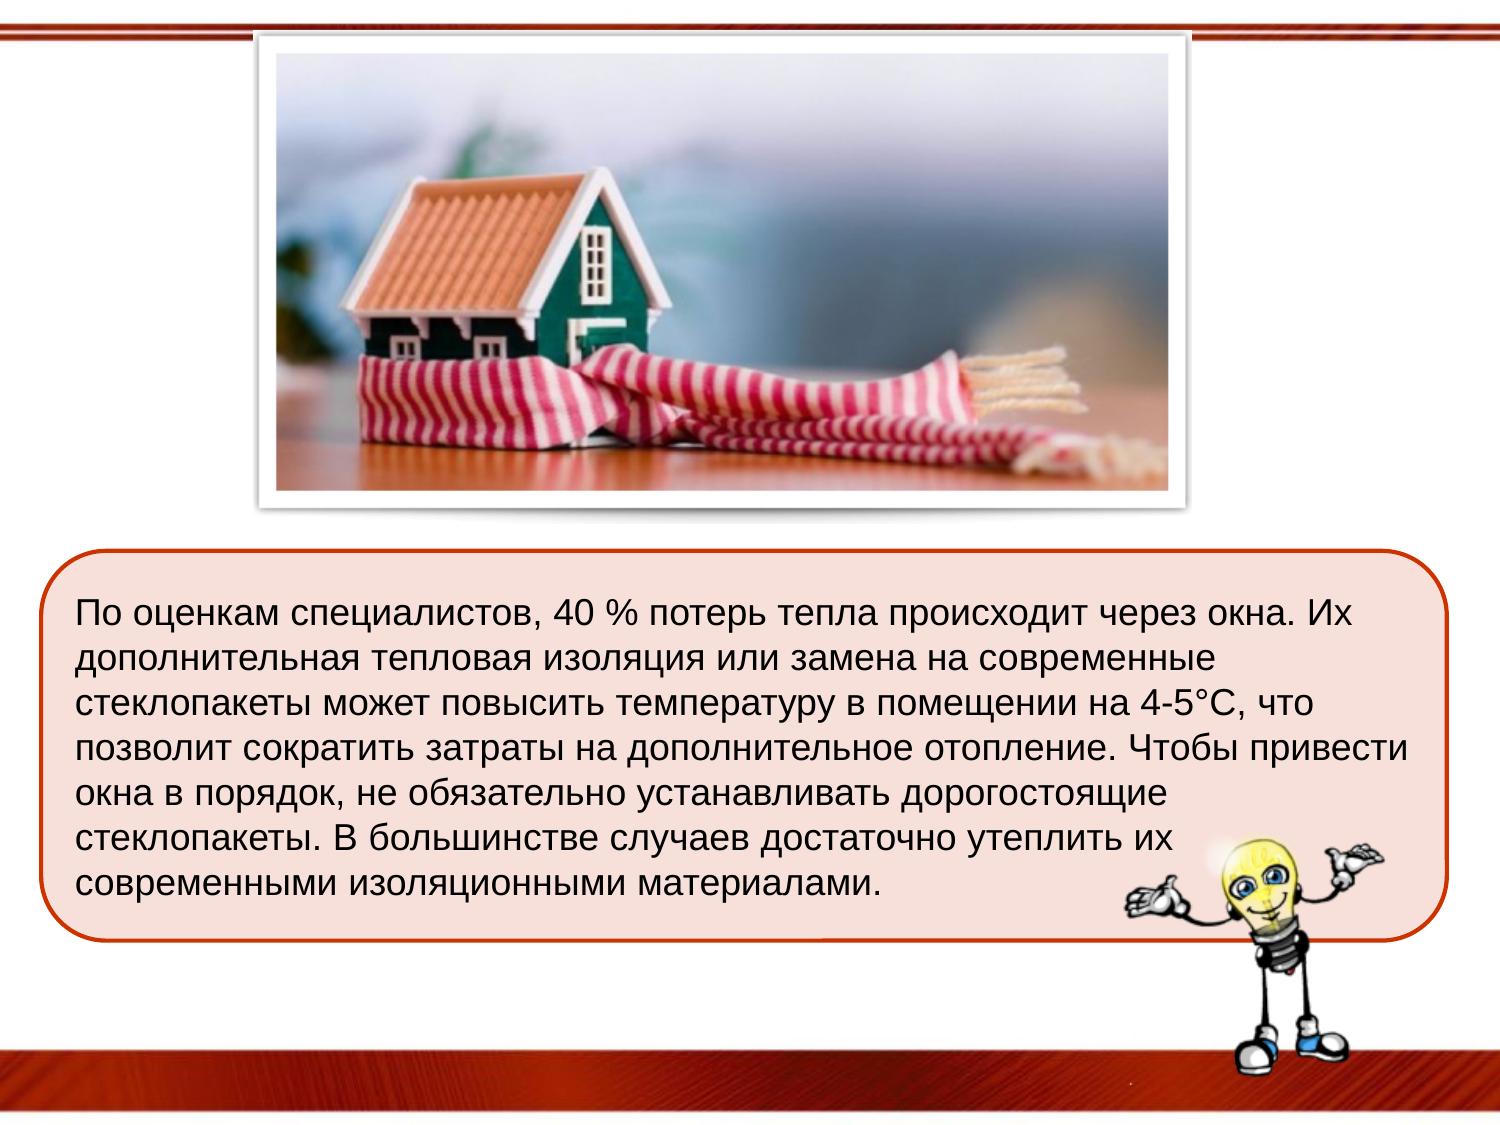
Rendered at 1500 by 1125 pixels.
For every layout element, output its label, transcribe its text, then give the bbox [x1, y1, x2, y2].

picture [0, 0, 1500, 1125]
text_box По оценкам специалистов, 40 % потерь тепла происходит через окна. Их дополнительная тепловая изоляция или замена на современные стеклопакеты может повысить температуру в помещении на 4-5°С, что позволит сократить затраты на дополнительное отопление. Чтобы привести окна в порядок, не обязательно устанавливать дорогостоящие стеклопакеты. В большинстве случаев достаточно утеплить их современными изоляционными материалами. [39, 548, 1449, 943]
